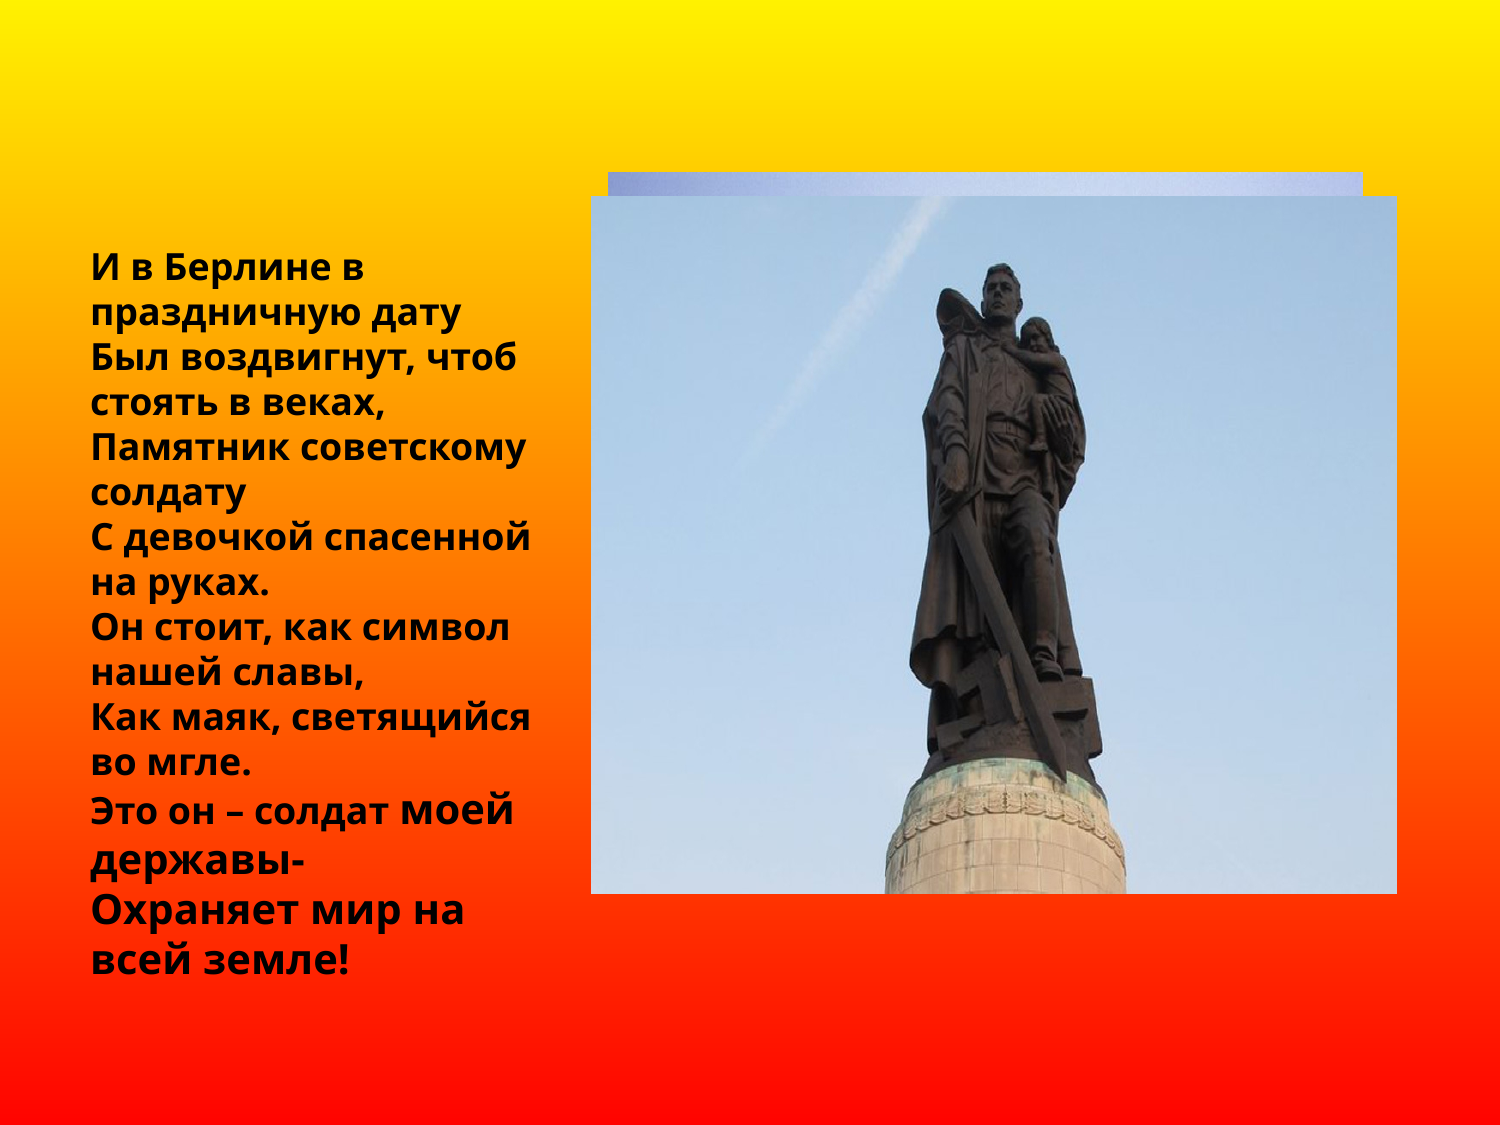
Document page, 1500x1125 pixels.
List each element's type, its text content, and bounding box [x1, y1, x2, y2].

list И в Берлине в праздничную дату Был воздвигнут, чтоб стоять в веках, Памятник советскому солдату С девочкой спасенной на руках. Он стоит, как символ нашей славы, Как маяк, светящийся во мгле. Это он – солдат моей державы- Охраняет мир на всей земле! [75, 235, 569, 1005]
picture [591, 196, 1397, 894]
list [607, 172, 1363, 194]
